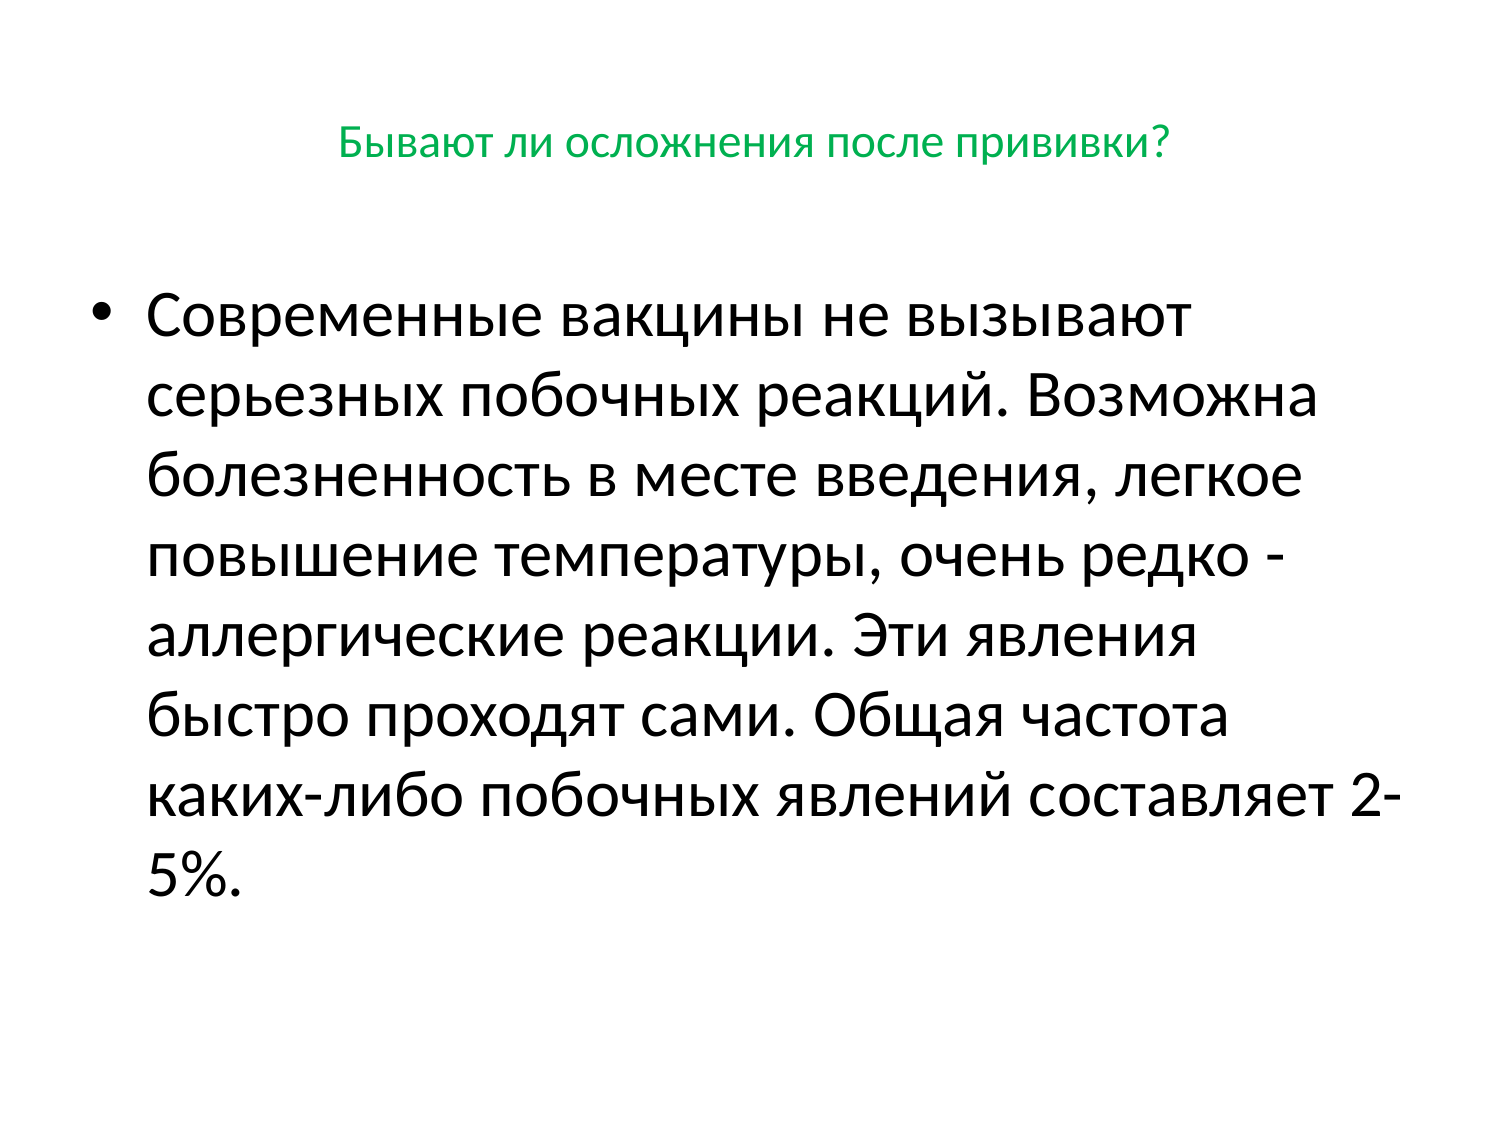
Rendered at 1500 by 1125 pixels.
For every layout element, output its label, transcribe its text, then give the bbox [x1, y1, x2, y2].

list Современные вакцины не вызывают серьезных побочных реакций. Возможна болезненность в месте введения, легкое повышение температуры, очень редко - аллергические реакции. Эти явления быстро проходят сами. Общая частота каких-либо побочных явлений составляет 2-5%. [75, 262, 1425, 1005]
title Бывают ли осложнения после прививки? [75, 45, 1425, 233]
